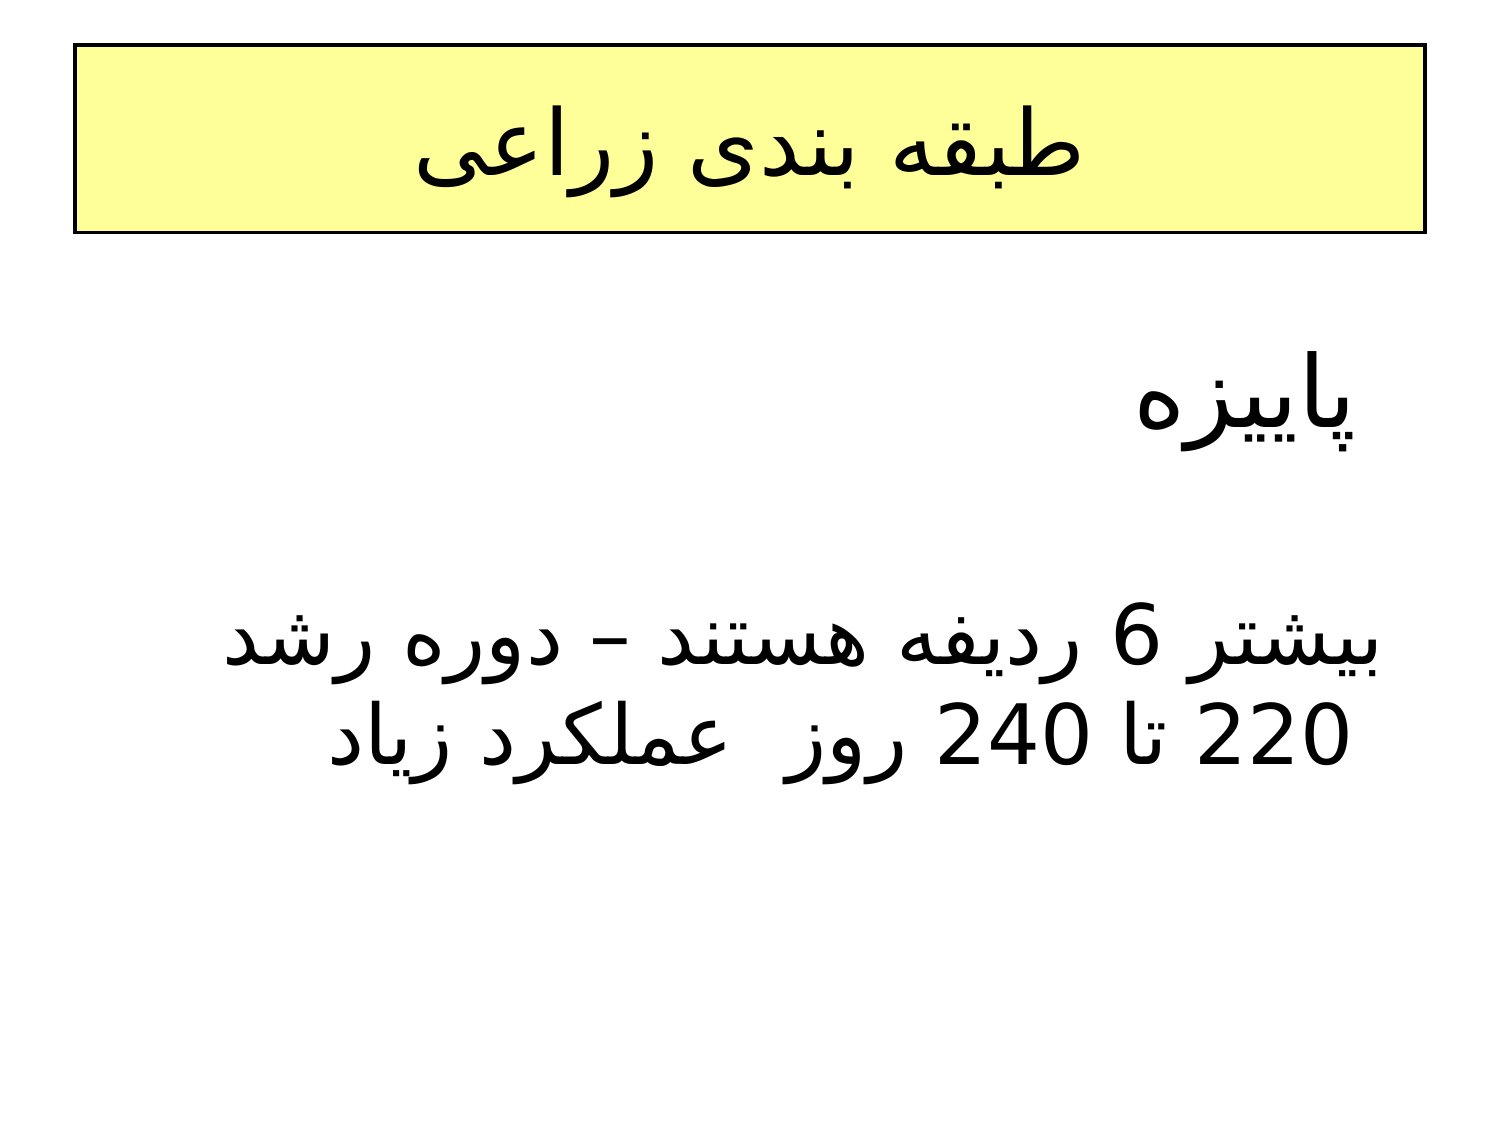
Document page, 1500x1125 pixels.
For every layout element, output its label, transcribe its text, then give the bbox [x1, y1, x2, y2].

title طبقه بندی زراعی [74, 44, 1426, 233]
list پاییزه بیشتر 6 ردیفه هستند – دوره رشد 220 تا 240 روز عملکرد زیاد [74, 319, 1426, 1063]
